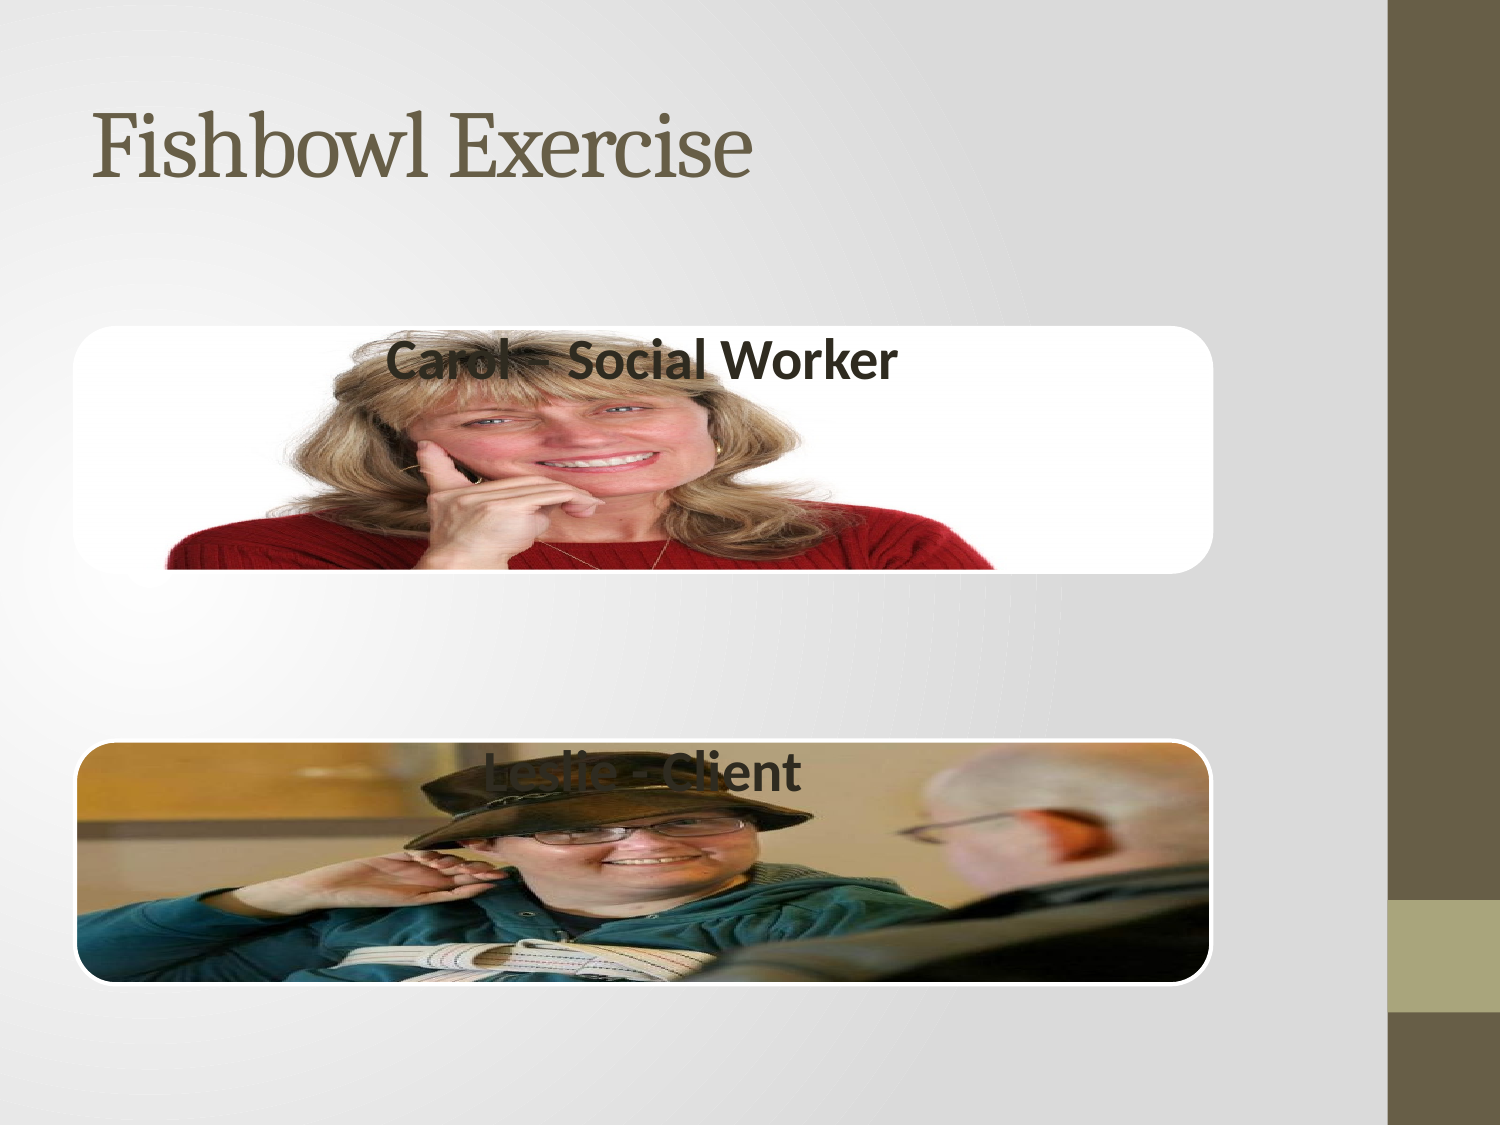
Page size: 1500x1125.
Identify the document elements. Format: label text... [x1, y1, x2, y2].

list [74, 261, 1326, 1051]
title Fishbowl Exercise [75, 45, 1325, 233]
